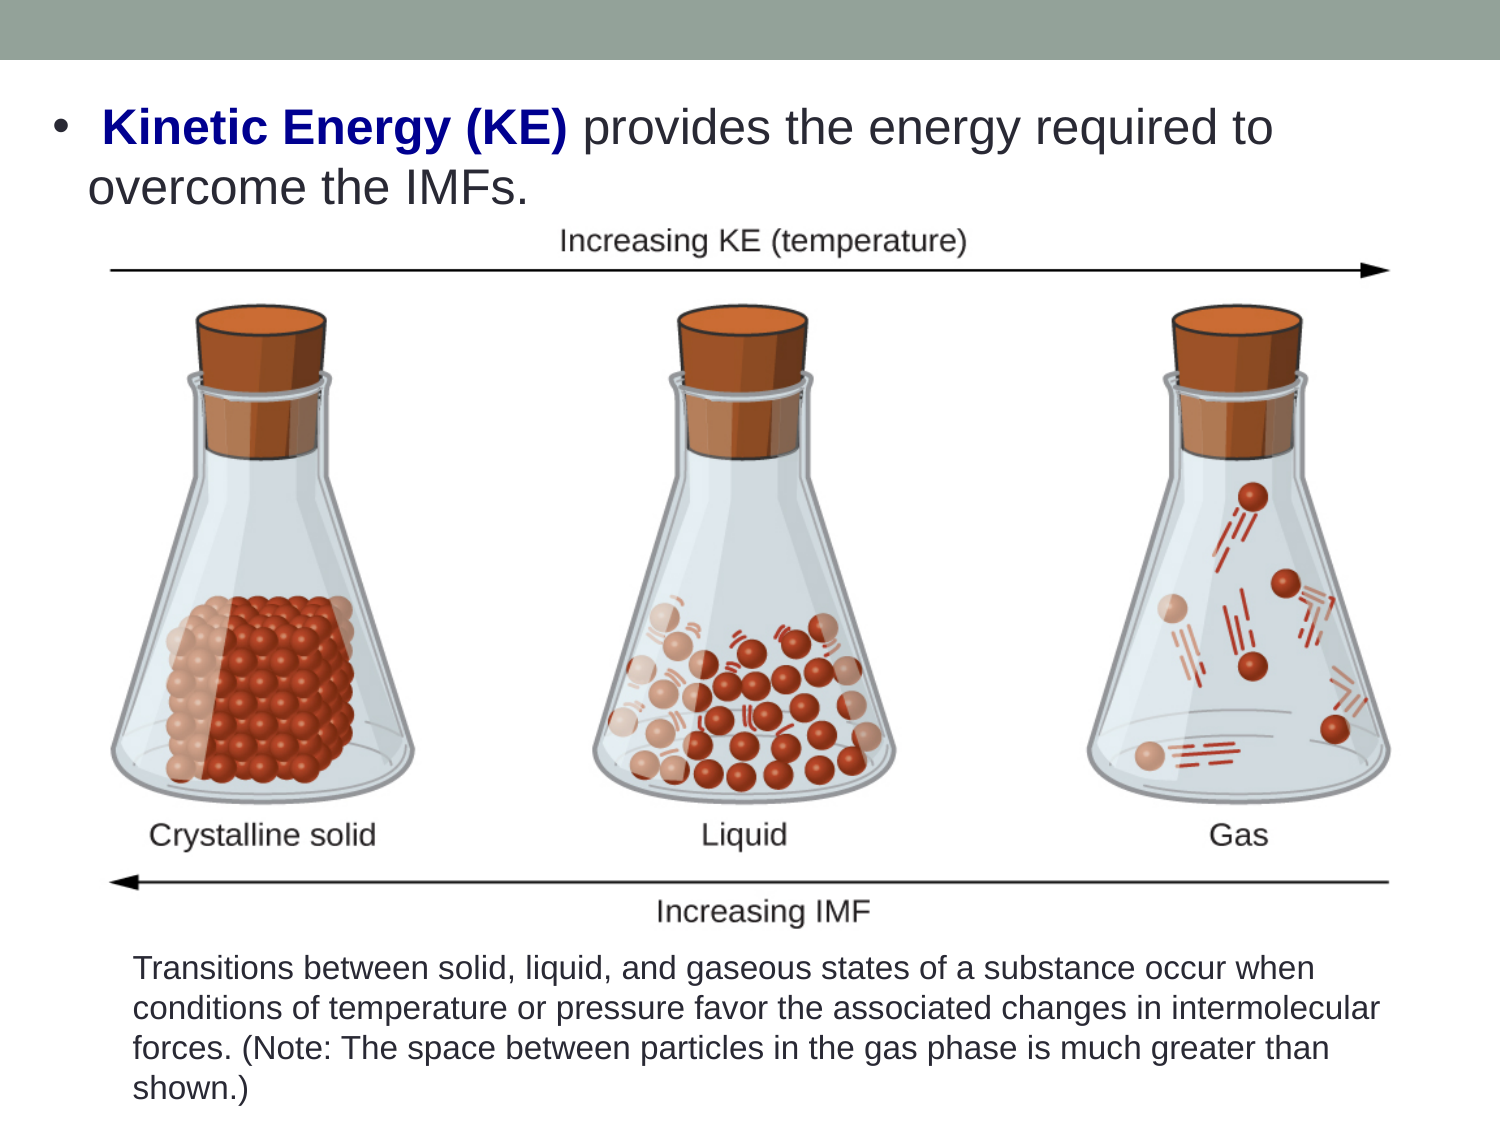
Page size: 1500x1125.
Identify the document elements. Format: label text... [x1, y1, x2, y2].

text_box Kinetic Energy (KE) provides the energy required to overcome the IMFs. [37, 87, 1463, 223]
text_box Transitions between solid, liquid, and gaseous states of a substance occur when conditions of temperature or pressure favor the associated changes in intermolecular forces. (Note: The space between particles in the gas phase is much greater than shown.) [117, 938, 1441, 1125]
picture [80, 217, 1419, 939]
